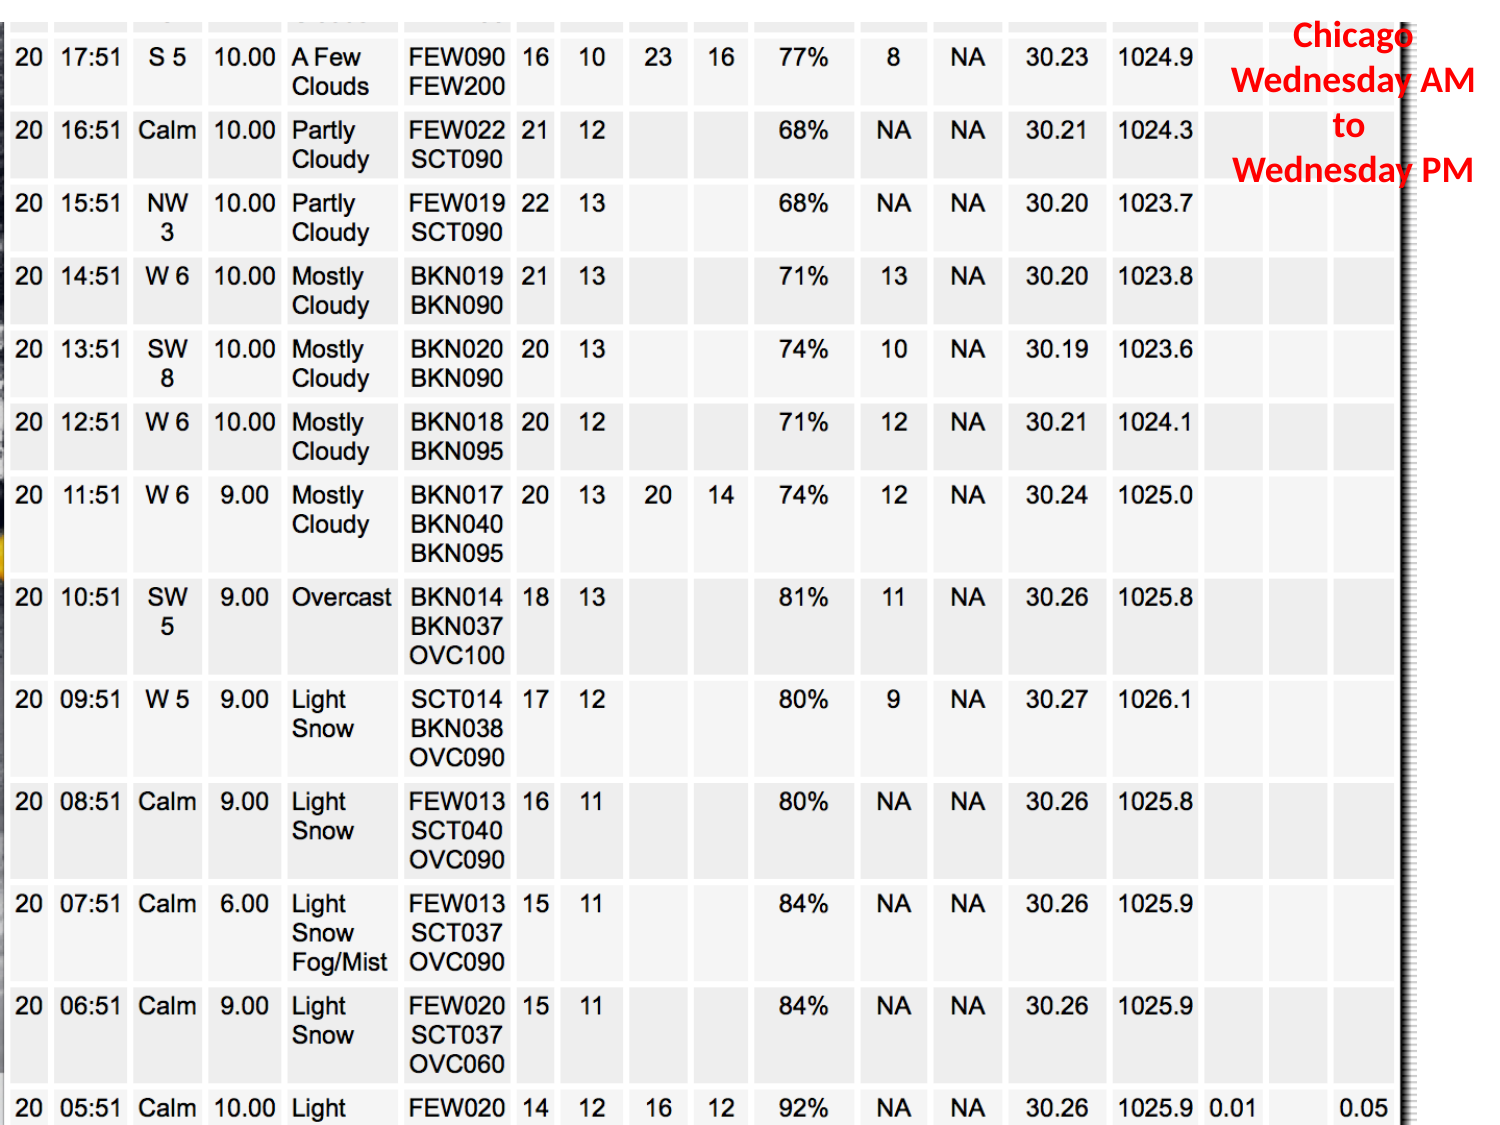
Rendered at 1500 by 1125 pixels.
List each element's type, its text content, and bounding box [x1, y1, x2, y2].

text_box Chicago Wednesday AM to Wednesday PM [1206, 2, 1500, 198]
picture [0, 22, 1417, 1125]
